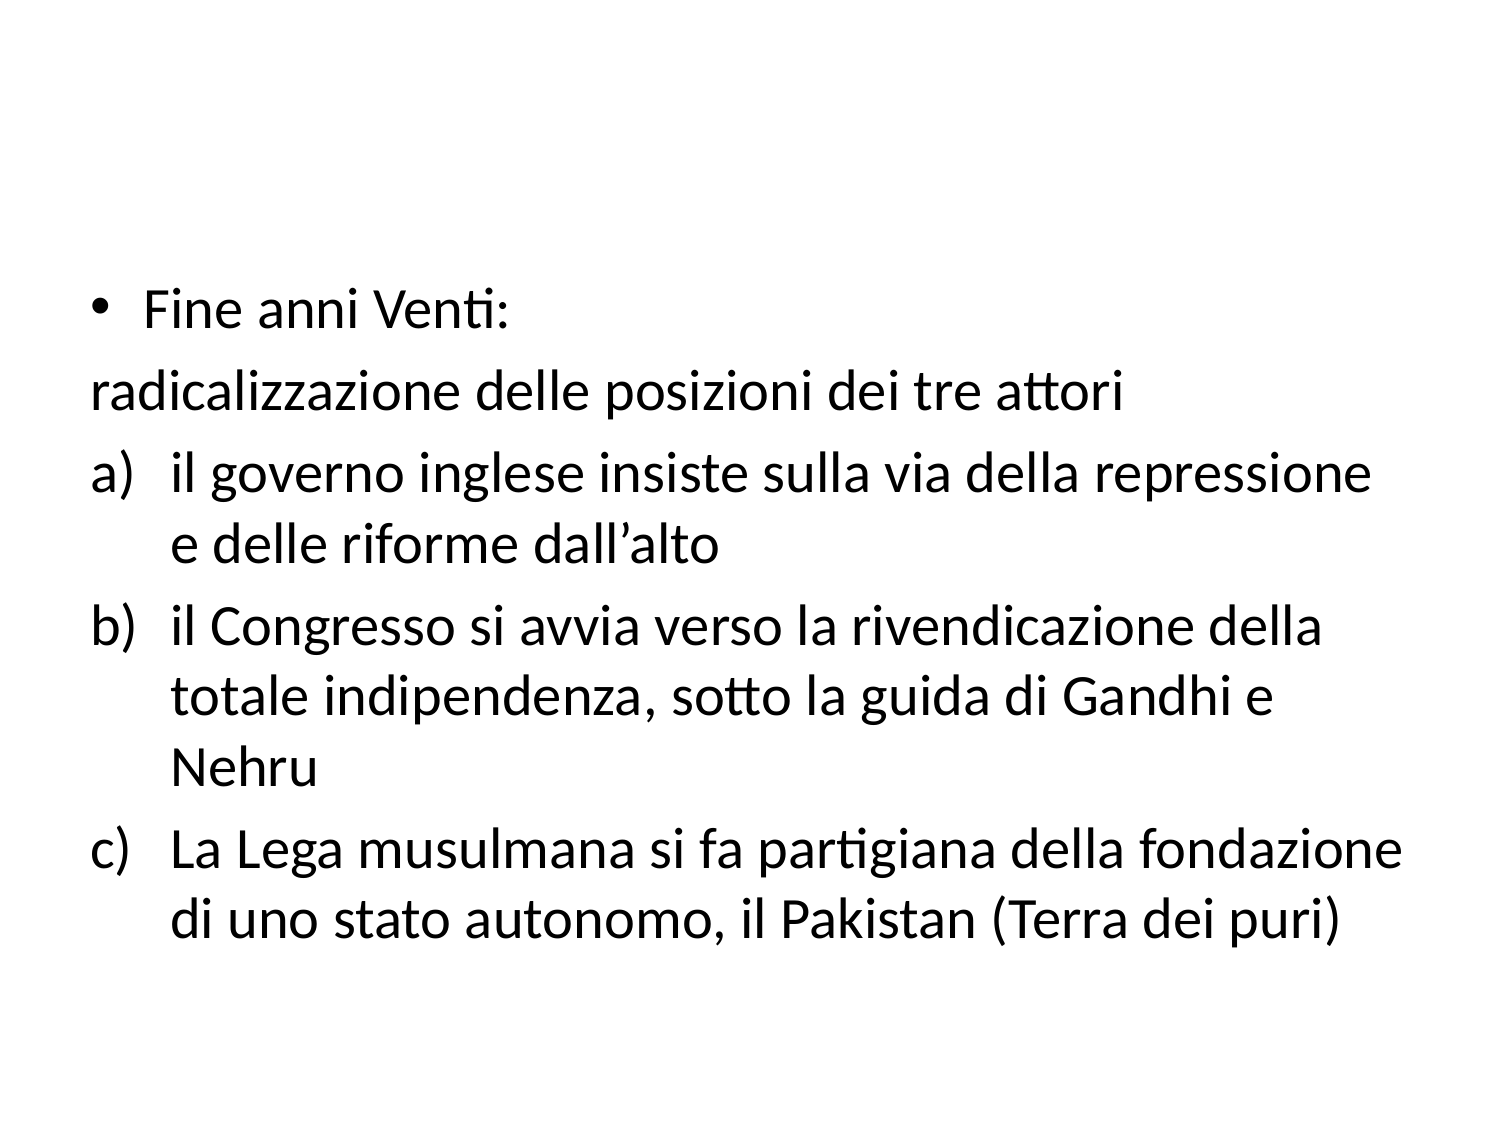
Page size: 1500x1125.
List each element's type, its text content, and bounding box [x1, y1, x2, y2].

list Fine anni Venti: radicalizzazione delle posizioni dei tre attori il governo inglese insiste sulla via della repressione e delle riforme dall’alto il Congresso si avvia verso la rivendicazione della totale indipendenza, sotto la guida di Gandhi e Nehru La Lega musulmana si fa partigiana della fondazione di uno stato autonomo, il Pakistan (Terra dei puri) [75, 262, 1425, 1005]
